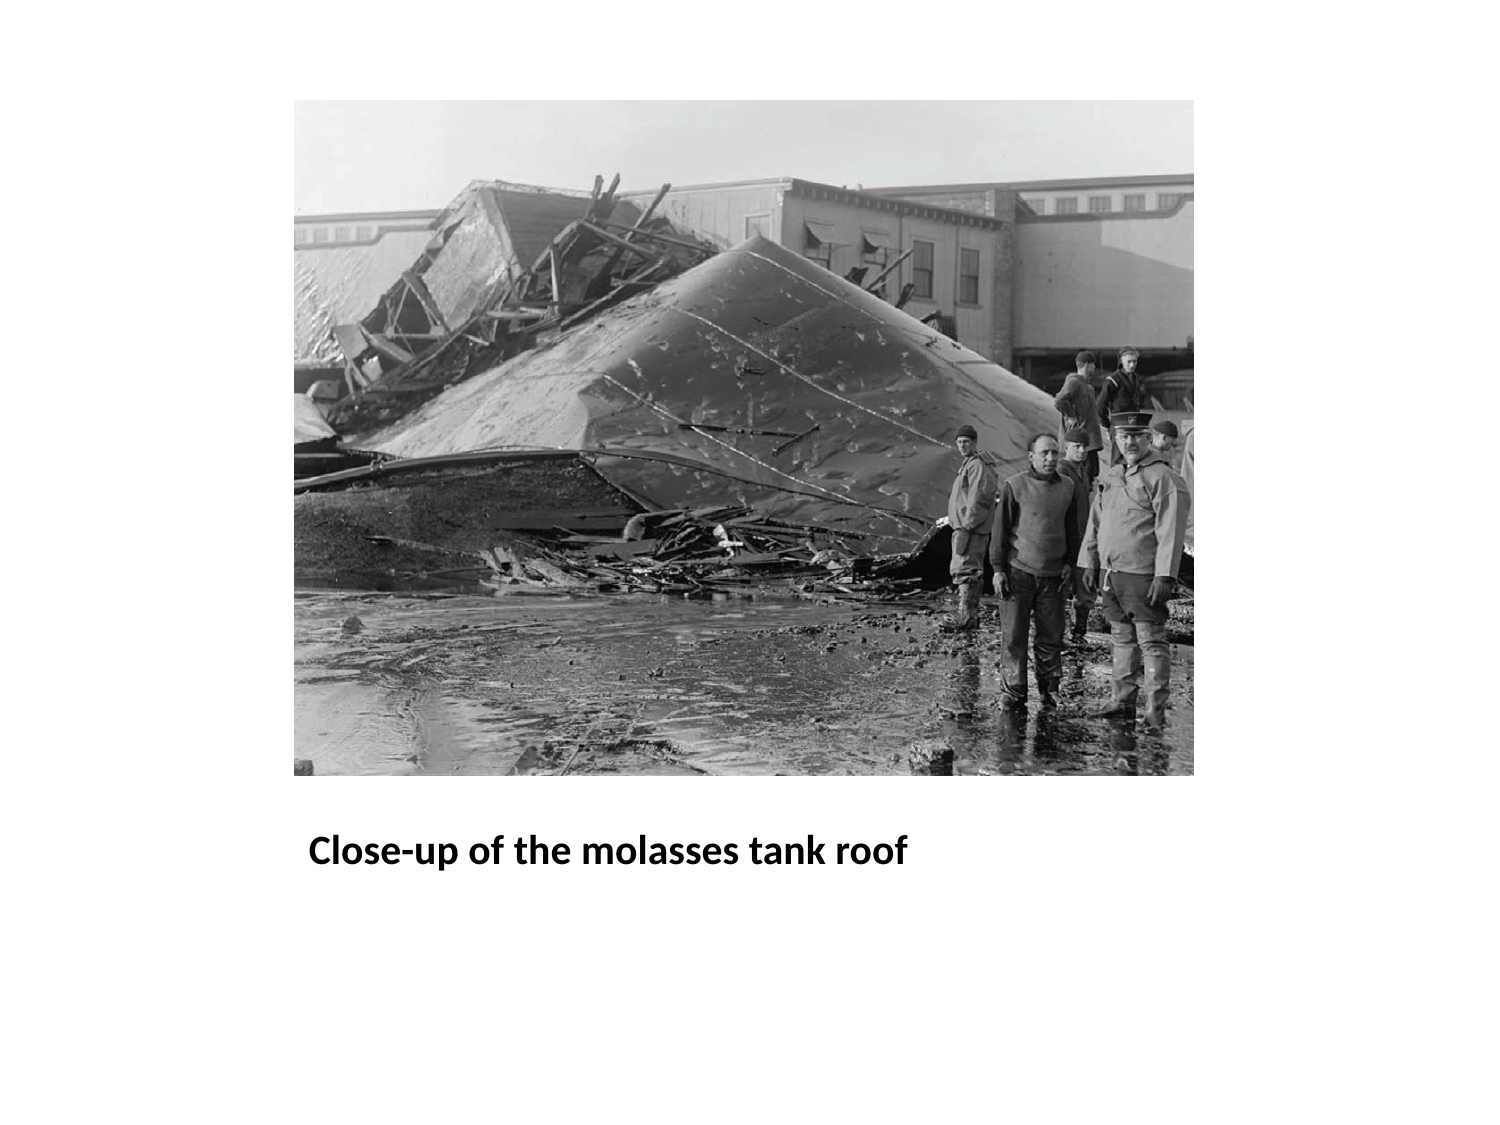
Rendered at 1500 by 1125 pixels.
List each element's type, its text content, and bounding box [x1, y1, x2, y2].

picture [293, 100, 1195, 776]
title Close-up of the molasses tank roof [294, 787, 1194, 881]
